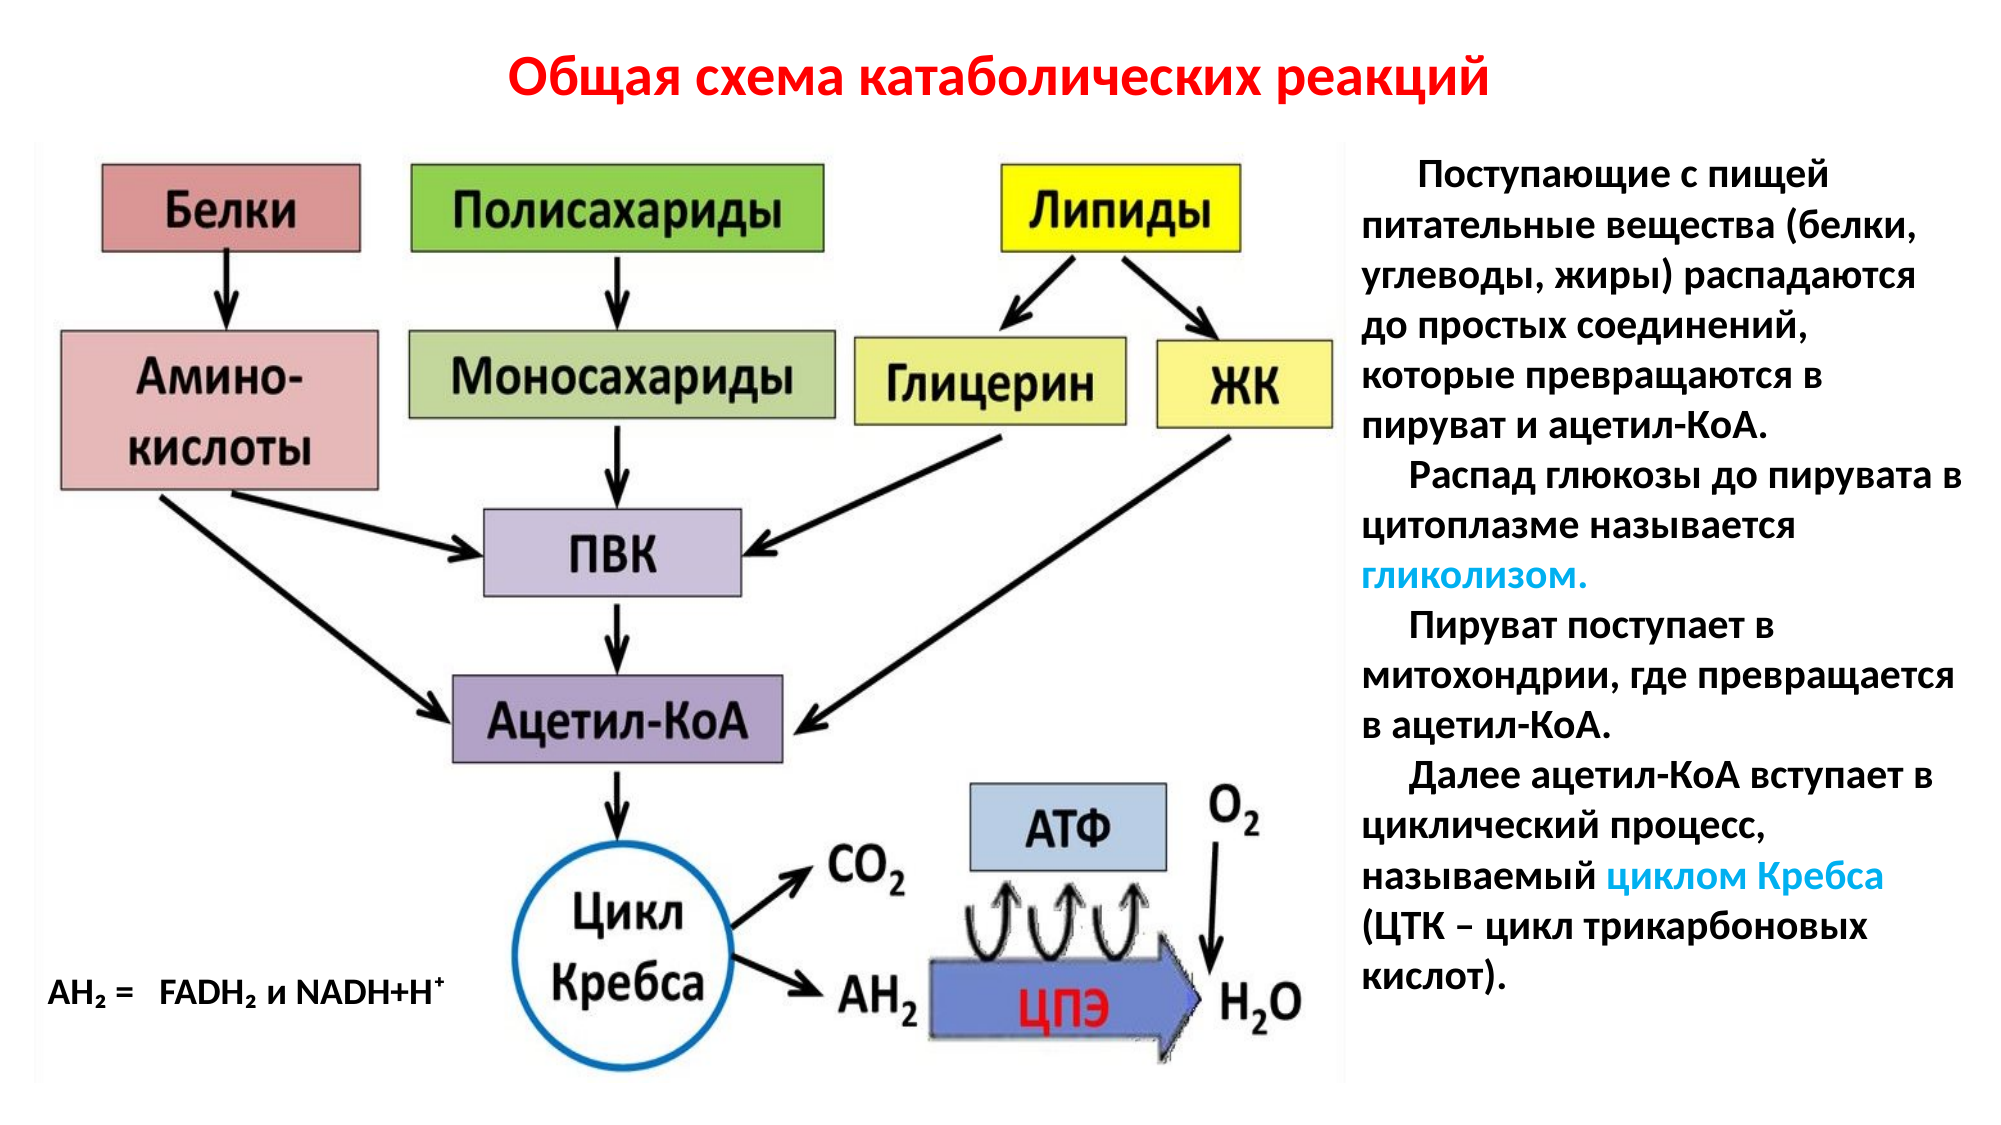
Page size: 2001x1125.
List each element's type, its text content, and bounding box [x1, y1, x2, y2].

title Общая схема катаболических реакций [137, 10, 1863, 142]
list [32, 142, 1347, 1083]
text_box Поступающие с пищей питательные вещества (белки, углеводы, жиры) распадаются до простых соединений, которые превращаются в пируват и ацетил-КоА. Распад глюкозы до пирувата в цитоплазме называется гликолизом. Пируват поступает в митохондрии, где превращается в ацетил-КоА. Далее ацетил-КоА вступает в циклический процесс, называемый циклом Кребса (ЦТК – цикл трикарбоновых кислот). [1346, 129, 1984, 1005]
